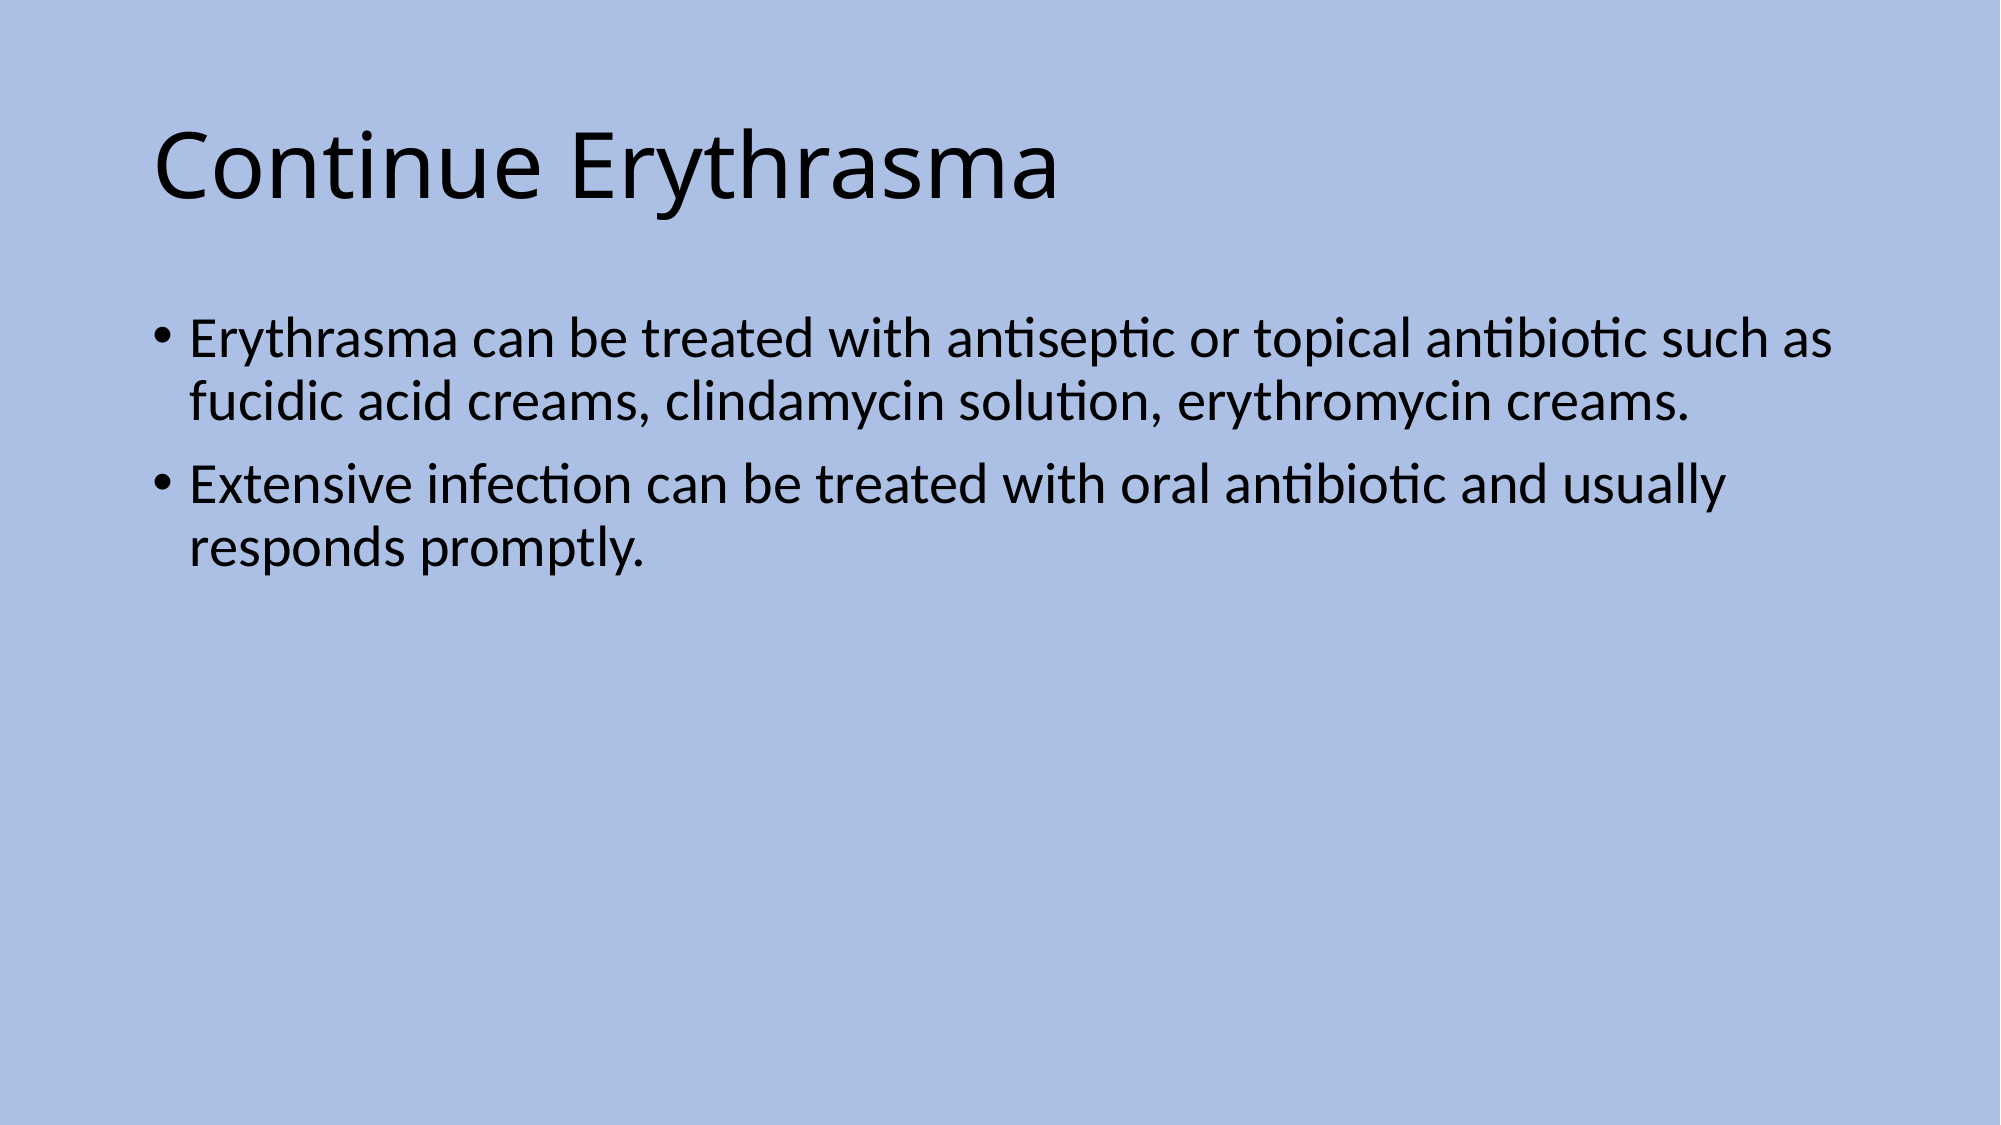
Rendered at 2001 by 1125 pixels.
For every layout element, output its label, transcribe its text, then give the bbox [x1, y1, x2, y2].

list Erythrasma can be treated with antiseptic or topical antibiotic such as fucidic acid creams, clindamycin solution, erythromycin creams. Extensive infection can be treated with oral antibiotic and usually responds promptly. [137, 299, 1863, 1014]
title Continue Erythrasma [137, 59, 1863, 278]
